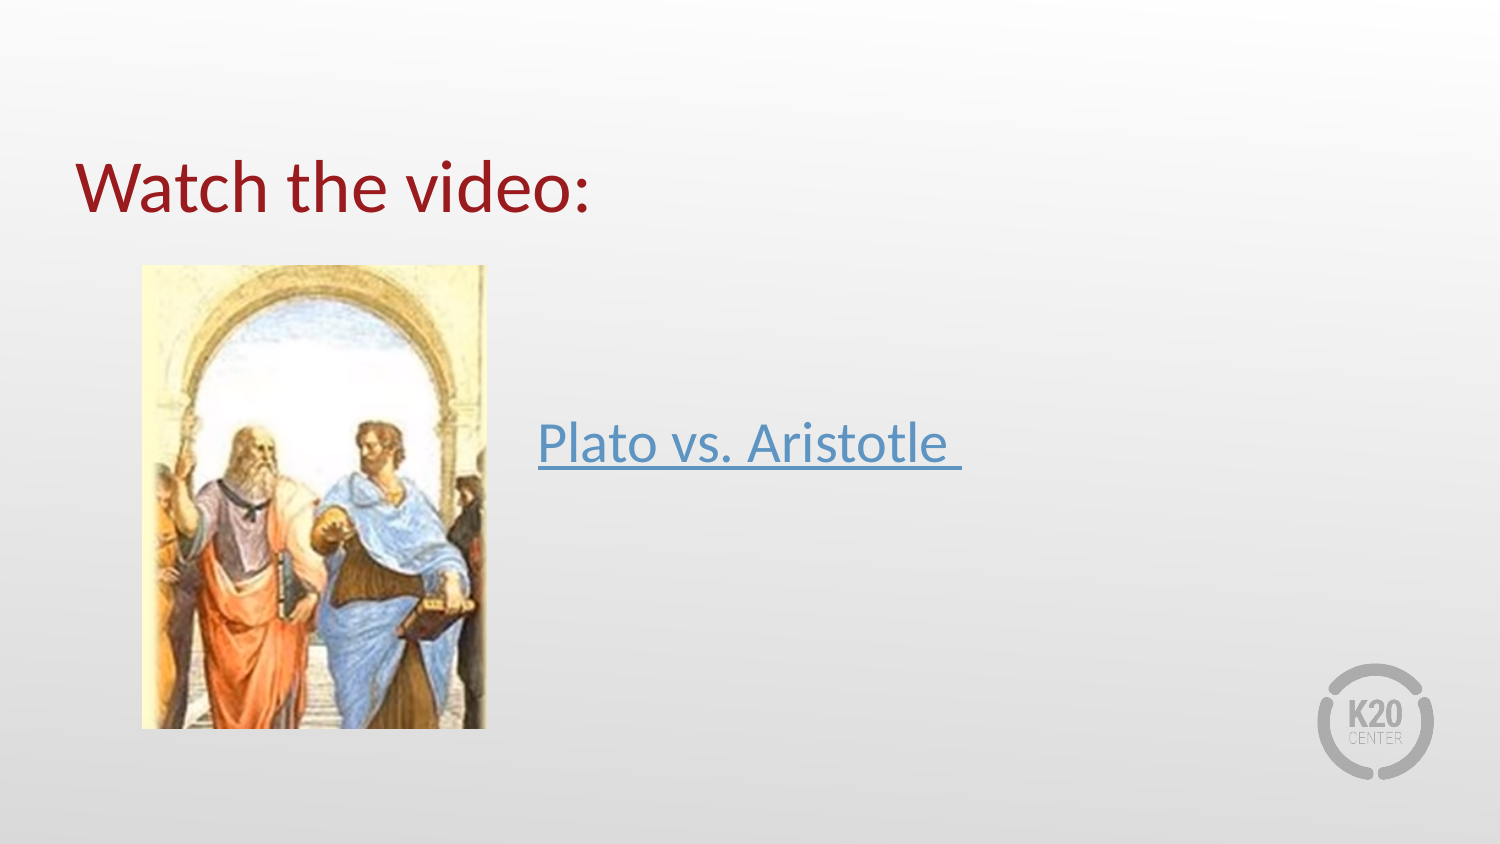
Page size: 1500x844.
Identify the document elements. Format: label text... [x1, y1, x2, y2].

title Watch the video: [75, 86, 1425, 228]
picture [142, 265, 487, 729]
list Plato vs. Aristotle [75, 238, 1425, 779]
